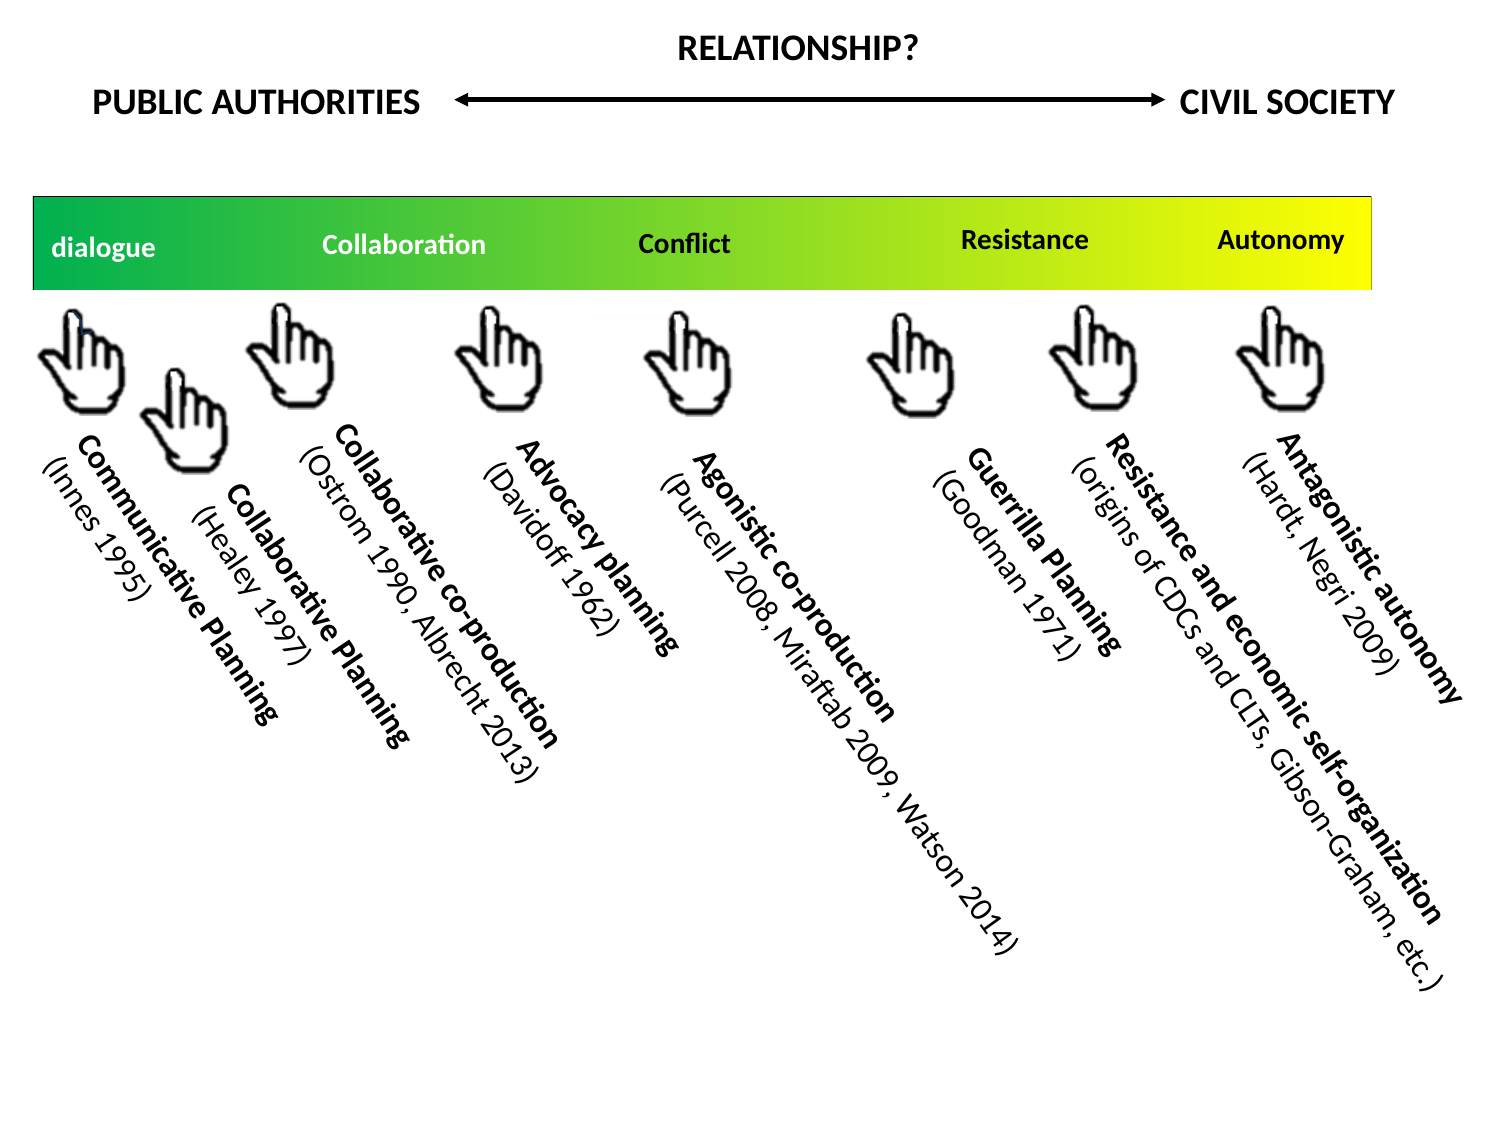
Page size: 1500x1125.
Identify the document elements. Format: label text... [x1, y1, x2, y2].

text_box Advocacy planning (Davidoff 1962) [463, 413, 847, 895]
picture [638, 310, 739, 418]
picture [449, 305, 550, 413]
picture [32, 308, 133, 416]
text_box Resistance and economic self-organization (origins of CDCs and CLTs, Gibson-Graham, etc.) [1051, 412, 1500, 1039]
text_box CIVIL SOCIETY [1165, 69, 1423, 130]
picture [861, 312, 962, 420]
text_box Collaborative co-production (Ostrom 1990, Albrecht 2013) [279, 397, 626, 850]
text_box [32, 196, 1386, 290]
picture [1043, 304, 1145, 412]
picture [134, 367, 236, 475]
text_box Collaborative Planning (Healey 1997) [171, 457, 518, 909]
text_box Agonistic co-production (Purcell 2008, Miraftab 2009, Watson 2014) [639, 423, 1130, 1053]
text_box Guerrilla Planning (Goodman 1971) [912, 420, 1183, 745]
text_box Communicative Planning (Innes 1995) [22, 416, 369, 861]
picture [240, 302, 342, 410]
text_box PUBLIC AUTHORITIES [77, 69, 455, 130]
text_box RELATIONSHIP? [516, 15, 1081, 76]
text_box Antagonistic autonomy (Hardt, Negri 2009) [1222, 413, 1500, 802]
picture [1230, 305, 1332, 413]
